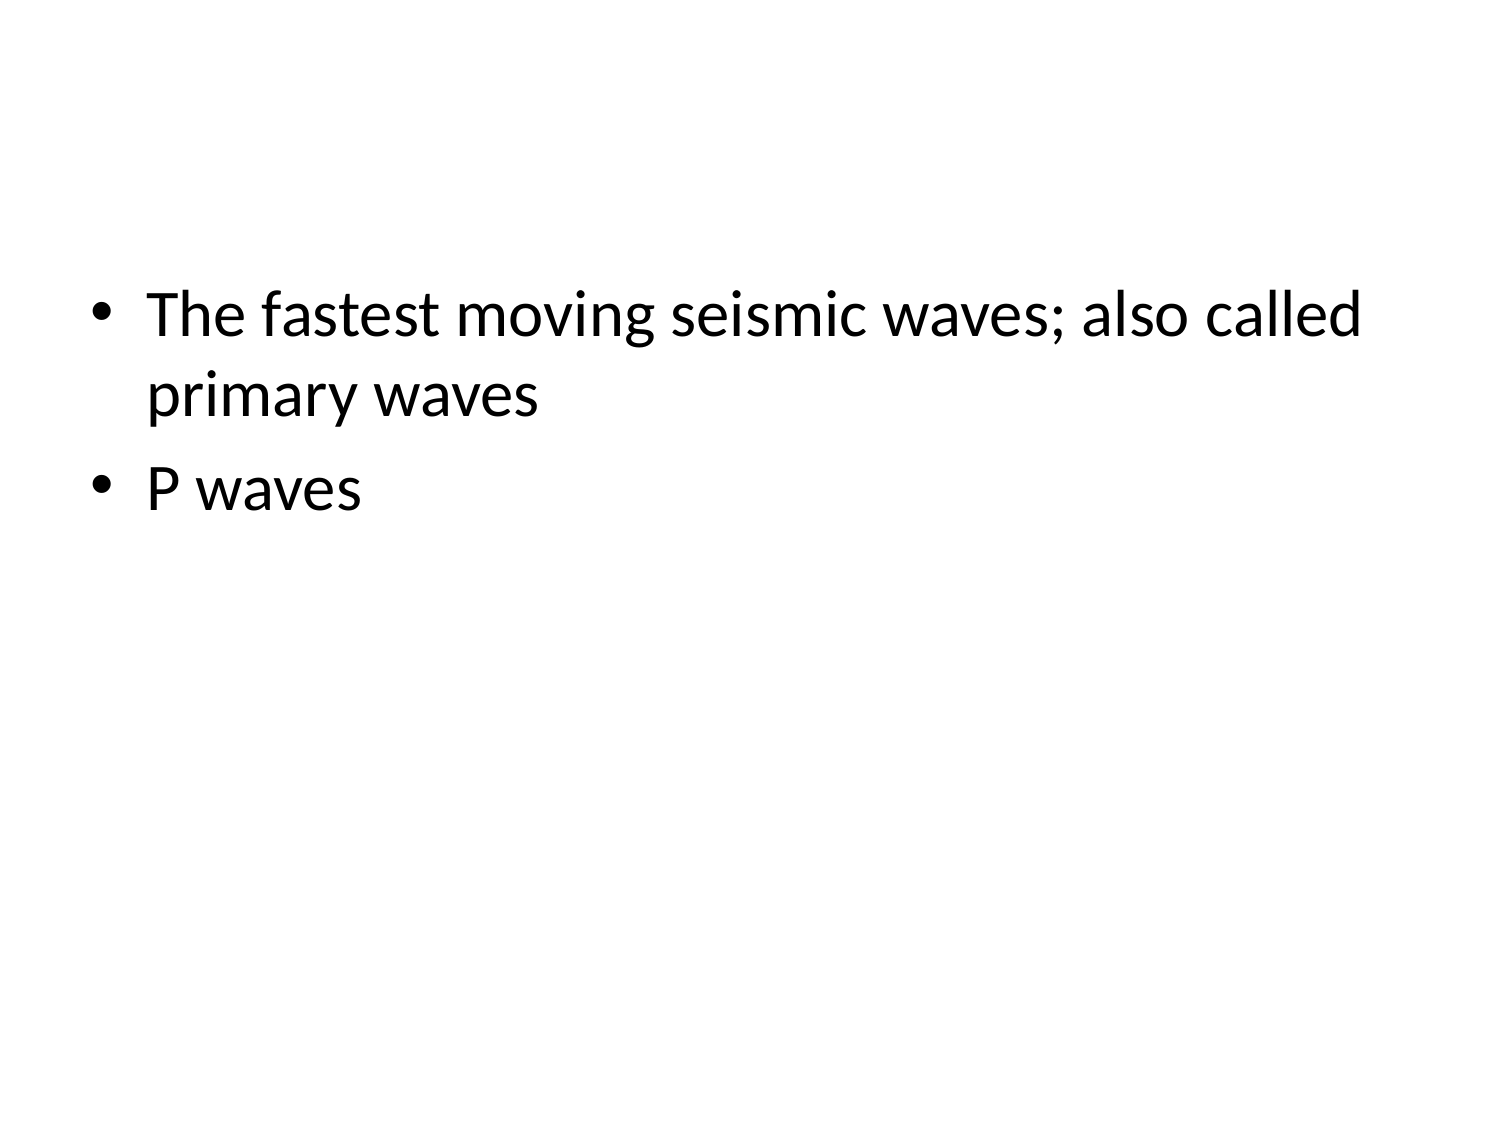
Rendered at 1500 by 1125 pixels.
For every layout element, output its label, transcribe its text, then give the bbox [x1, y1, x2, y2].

list The fastest moving seismic waves; also called primary waves P waves [75, 262, 1425, 1005]
